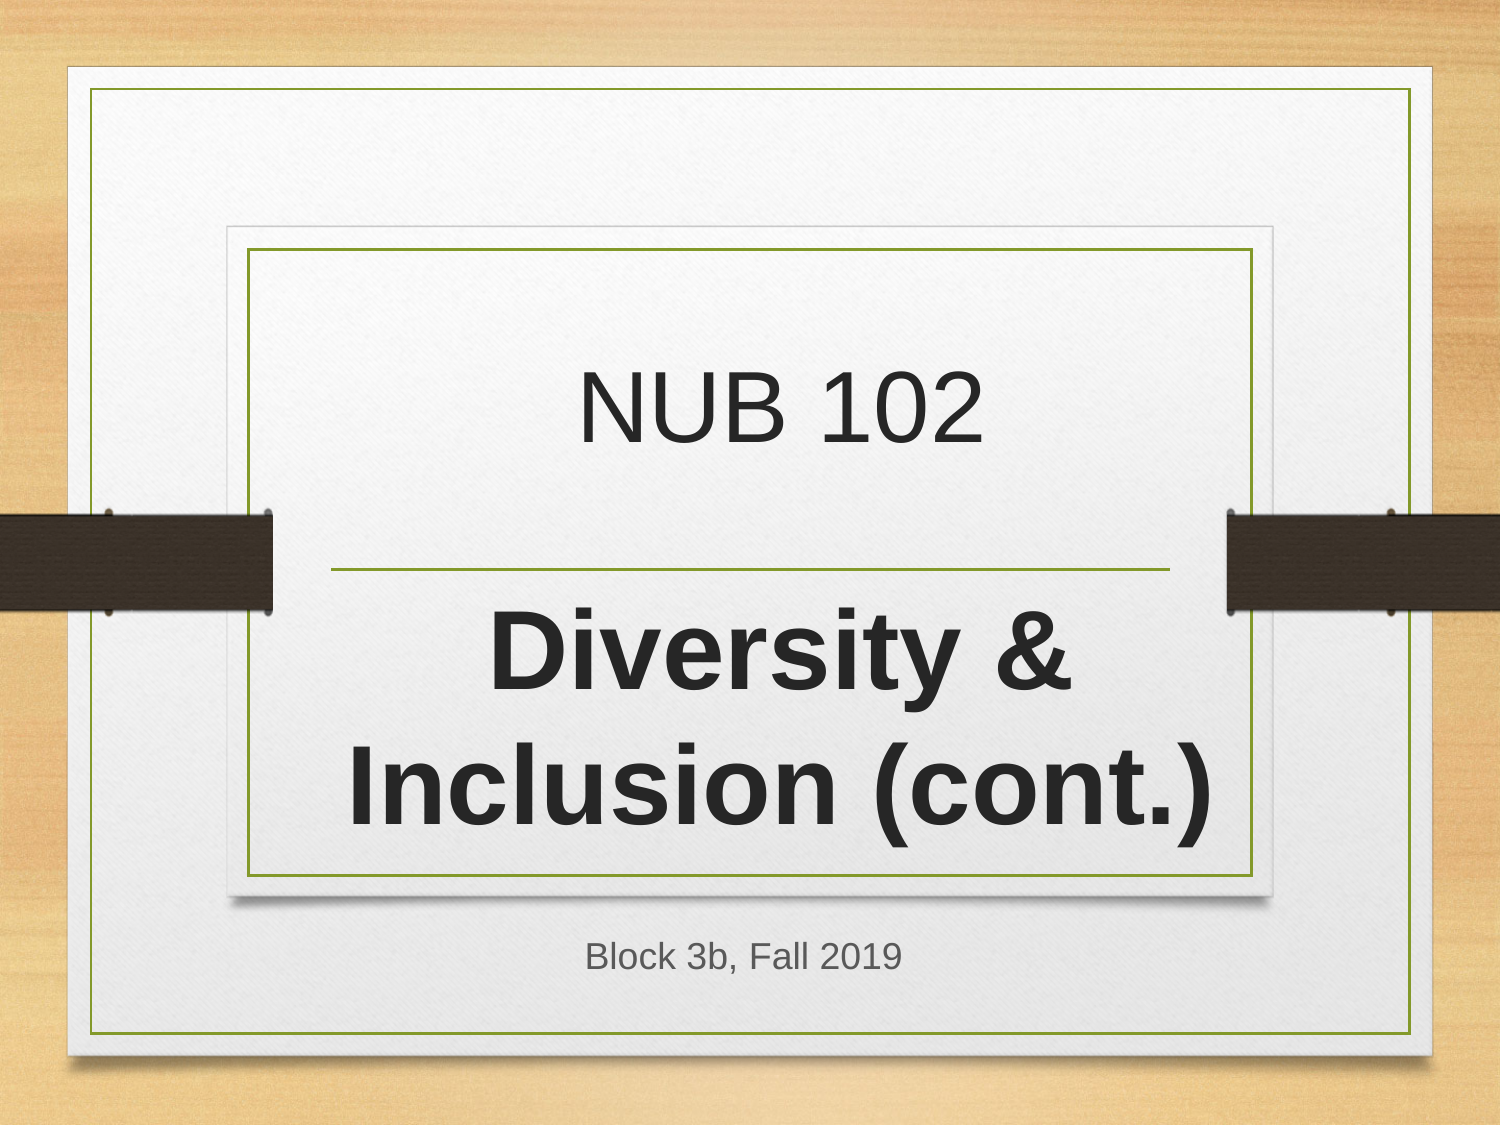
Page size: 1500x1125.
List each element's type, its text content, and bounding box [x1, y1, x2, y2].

picture [0, 0, 1500, 1125]
text_box Diversity & Inclusion (cont.) [275, 569, 1288, 857]
subtitle Block 3b, Fall 2019 [50, 924, 1438, 1075]
title NUB 102 [87, 512, 1475, 713]
